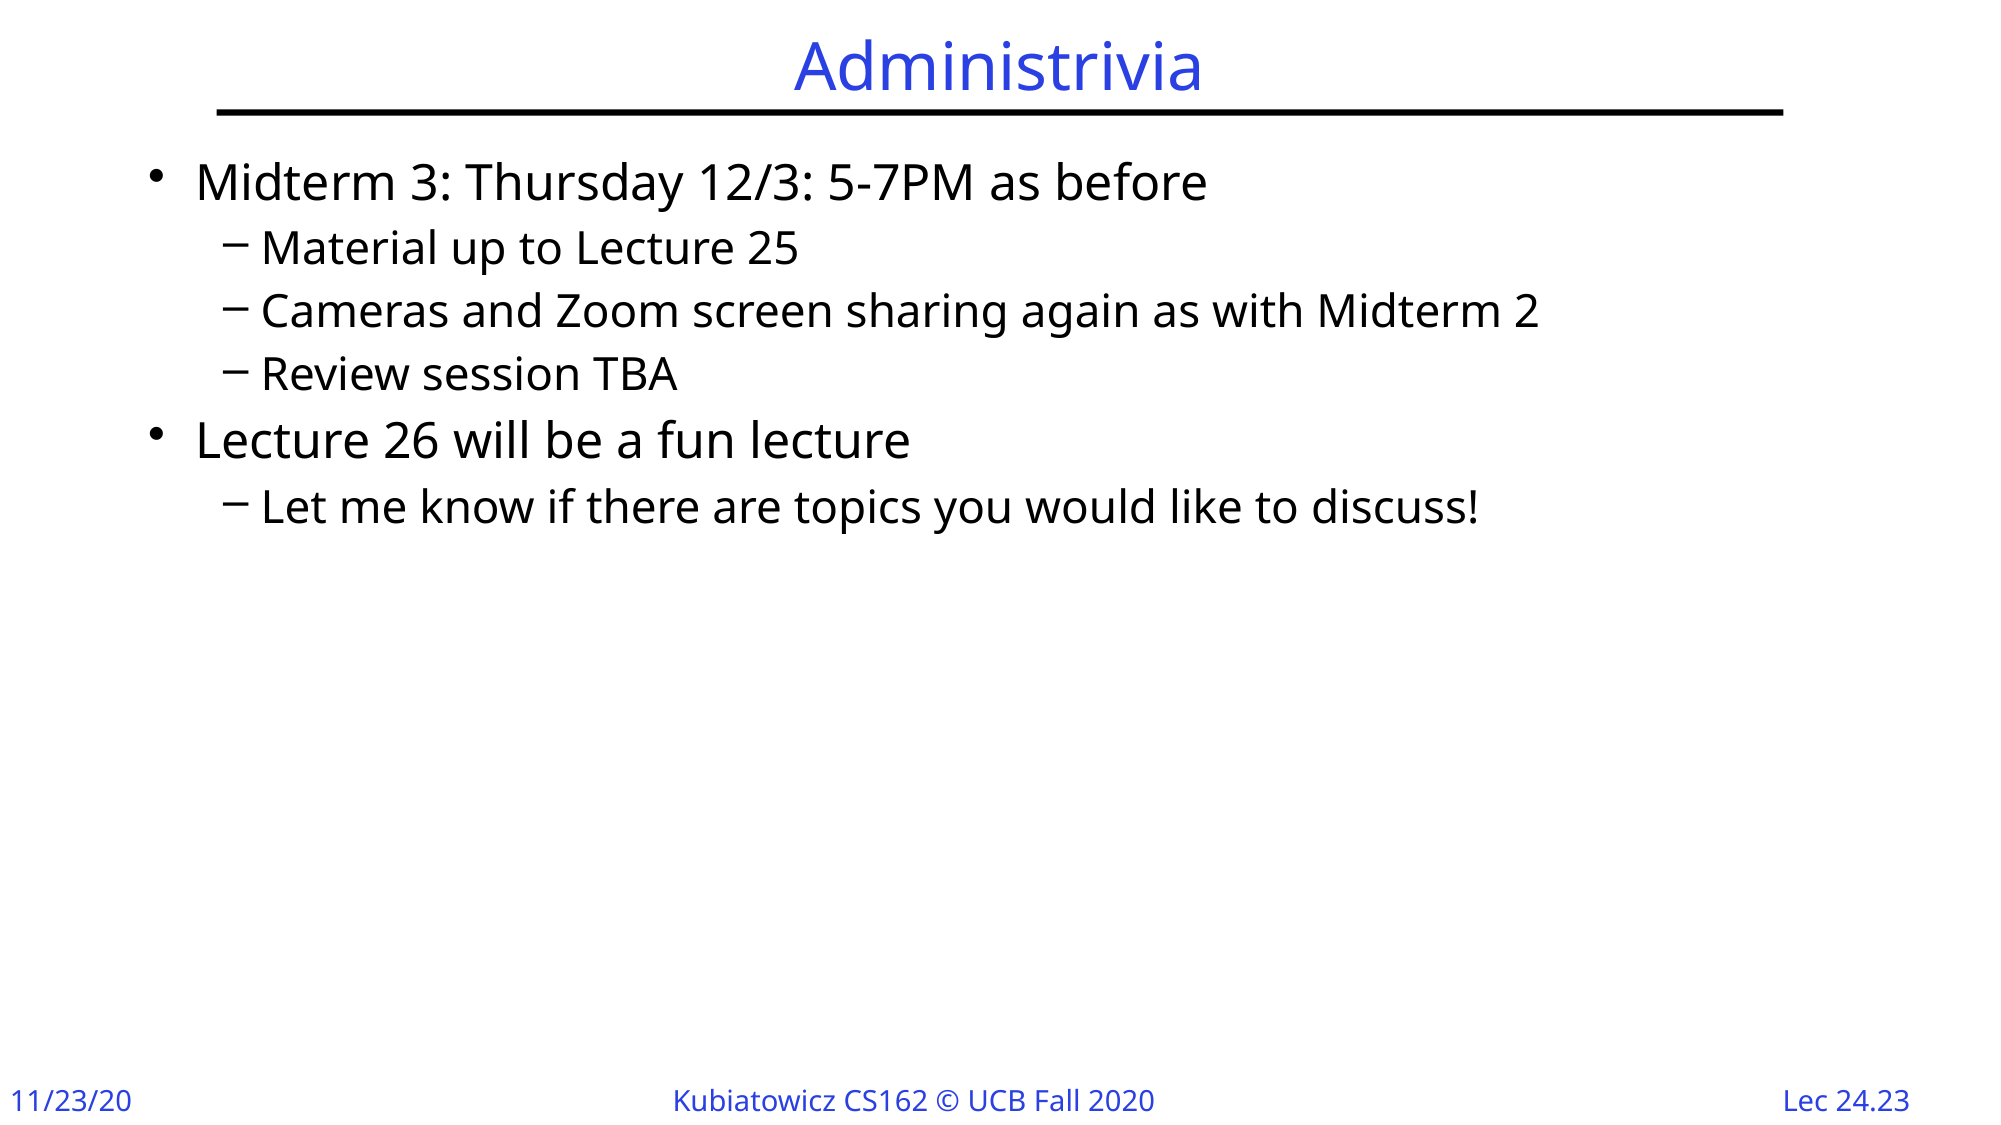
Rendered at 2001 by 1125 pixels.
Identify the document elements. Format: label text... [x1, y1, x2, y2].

list Midterm 3: Thursday 12/3: 5-7PM as before Material up to Lecture 25 Cameras and Zoom screen sharing again as with Midterm 2 Review session TBA Lecture 26 will be a fun lecture Let me know if there are topics you would like to discuss! [133, 149, 1867, 988]
title Administrivia [216, 24, 1784, 113]
